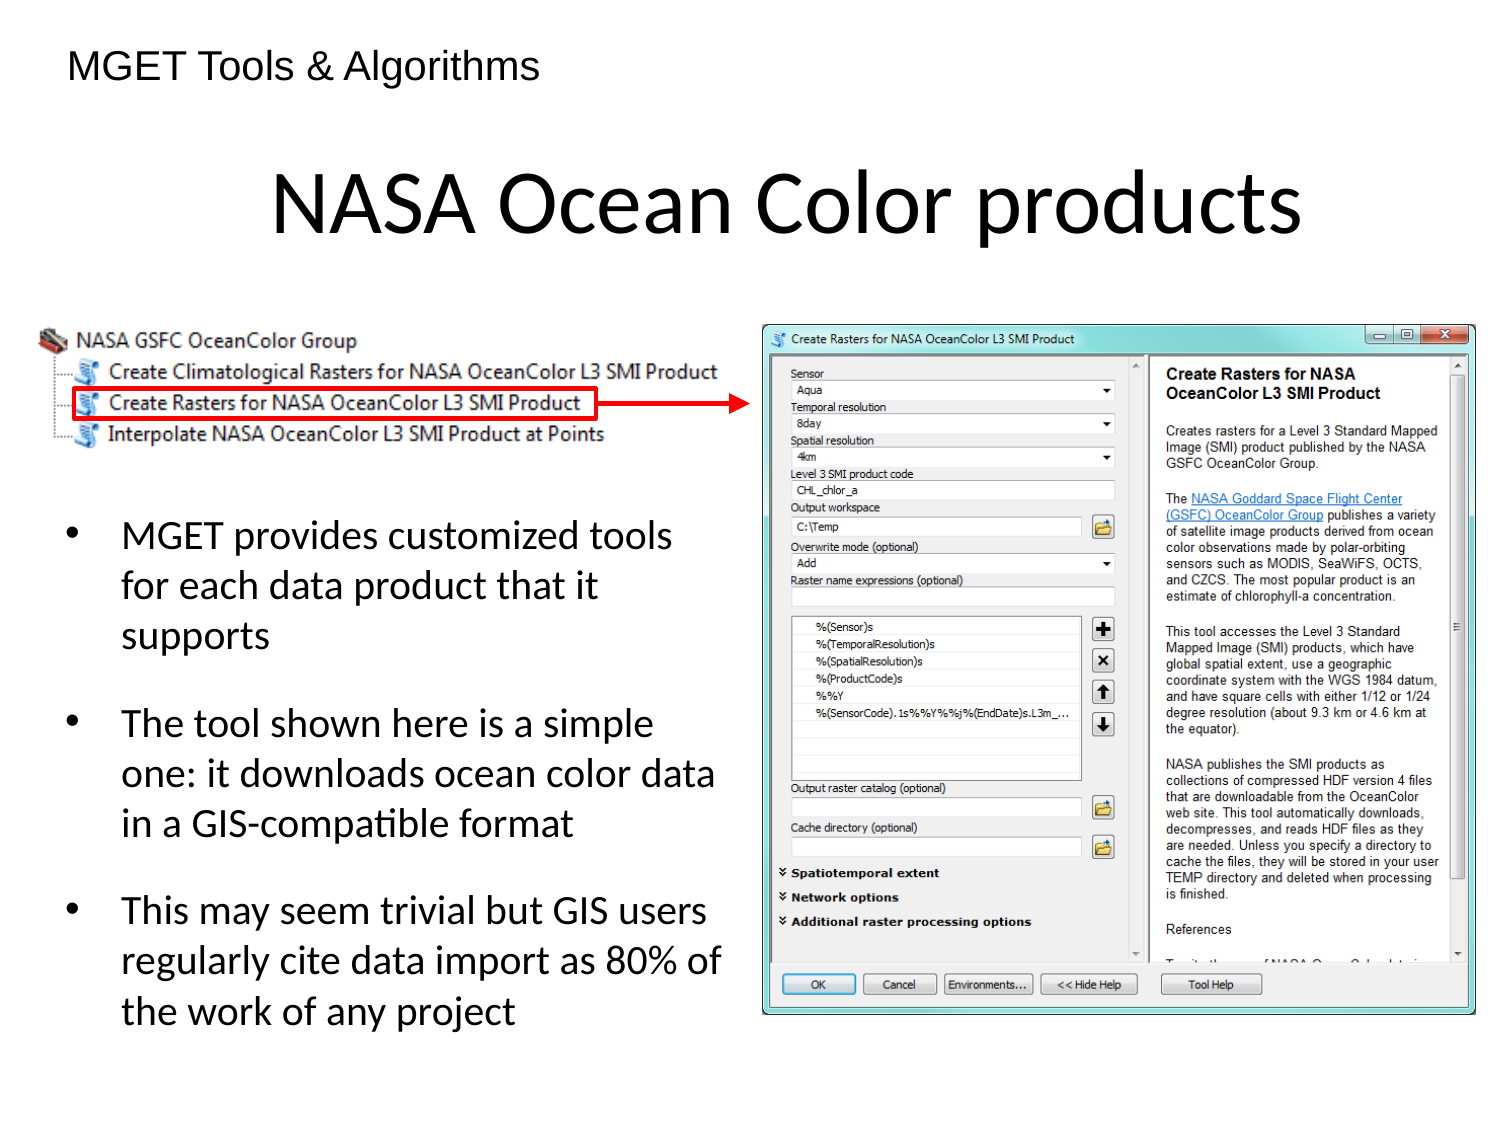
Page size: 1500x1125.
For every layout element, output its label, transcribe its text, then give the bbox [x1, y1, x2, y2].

picture [37, 324, 728, 451]
title NASA Ocean Color products [75, 119, 1500, 275]
list MGET provides customized tools for each data product that it supports The tool shown here is a simple one: it downloads ocean color data in a GIS-compatible format This may seem trivial but GIS users regularly cite data import as 80% of the work of any project [50, 500, 738, 1125]
picture [762, 324, 1476, 1016]
text_box MGET Tools & Algorithms [52, 31, 556, 96]
